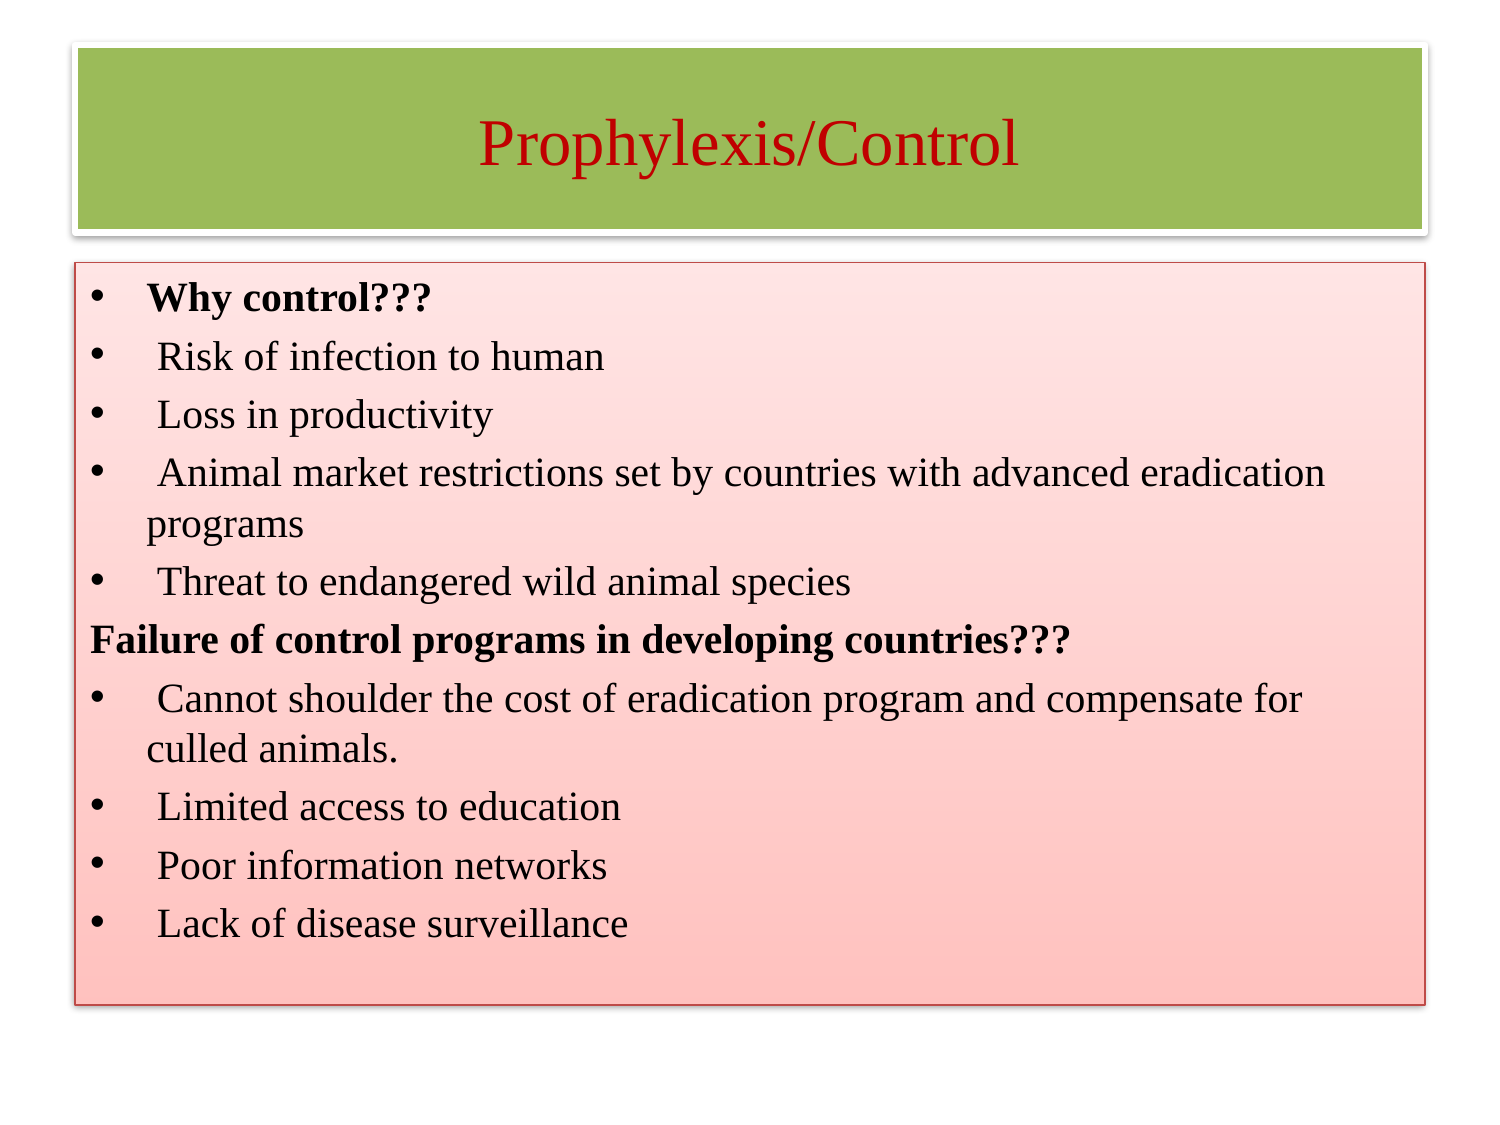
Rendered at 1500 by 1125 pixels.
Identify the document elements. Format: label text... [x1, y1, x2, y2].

list Why control??? Risk of infection to human Loss in productivity Animal market restrictions set by countries with advanced eradication programs Threat to endangered wild animal species Failure of control programs in developing countries??? Cannot shoulder the cost of eradication program and compensate for culled animals. Limited access to education Poor information networks Lack of disease surveillance [74, 262, 1426, 1006]
title Prophylexis/Control [72, 42, 1428, 236]
